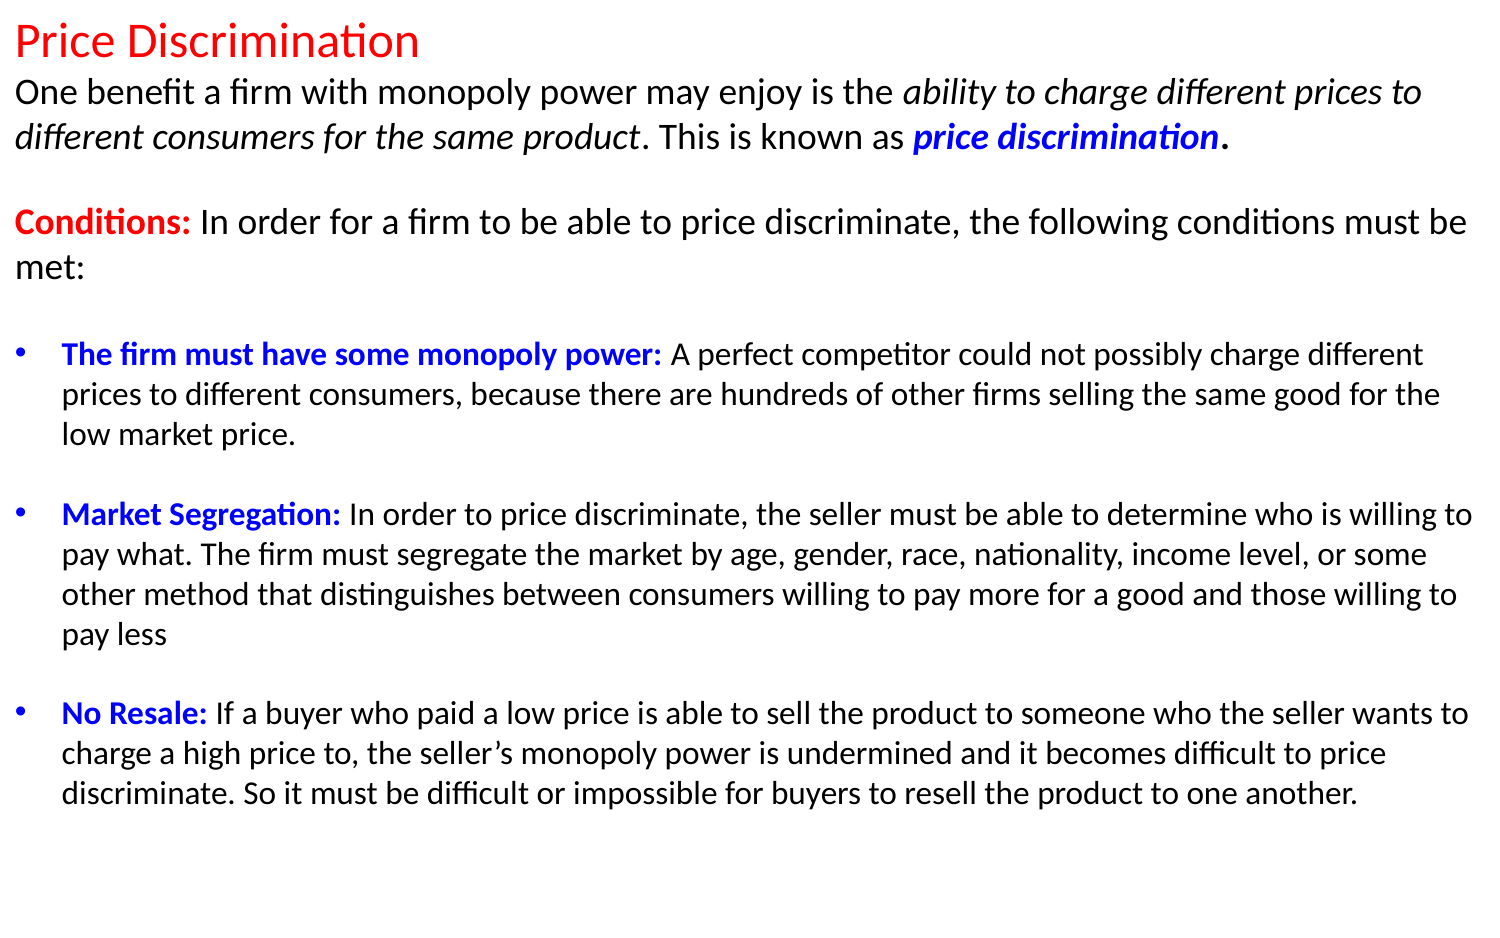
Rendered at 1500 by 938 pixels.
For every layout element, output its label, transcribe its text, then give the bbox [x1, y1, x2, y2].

text_box Price Discrimination One benefit a firm with monopoly power may enjoy is the ability to charge different prices to different consumers for the same product. This is known as price discrimination. Conditions: In order for a firm to be able to price discriminate, the following conditions must be met: The firm must have some monopoly power: A perfect competitor could not possibly charge different prices to different consumers, because there are hundreds of other firms selling the same good for the low market price. Market Segregation: In order to price discriminate, the seller must be able to determine who is willing to pay what. The firm must segregate the market by age, gender, race, nationality, income level, or some other method that distinguishes between consumers willing to pay more for a good and those willing to pay less No Resale: If a buyer who paid a low price is able to sell the product to someone who the seller wants to charge a high price to, the seller’s monopoly power is undermined and it becomes difficult to price discriminate. So it must be difficult or impossible for buyers to resell the product to one another. [0, 0, 1500, 819]
